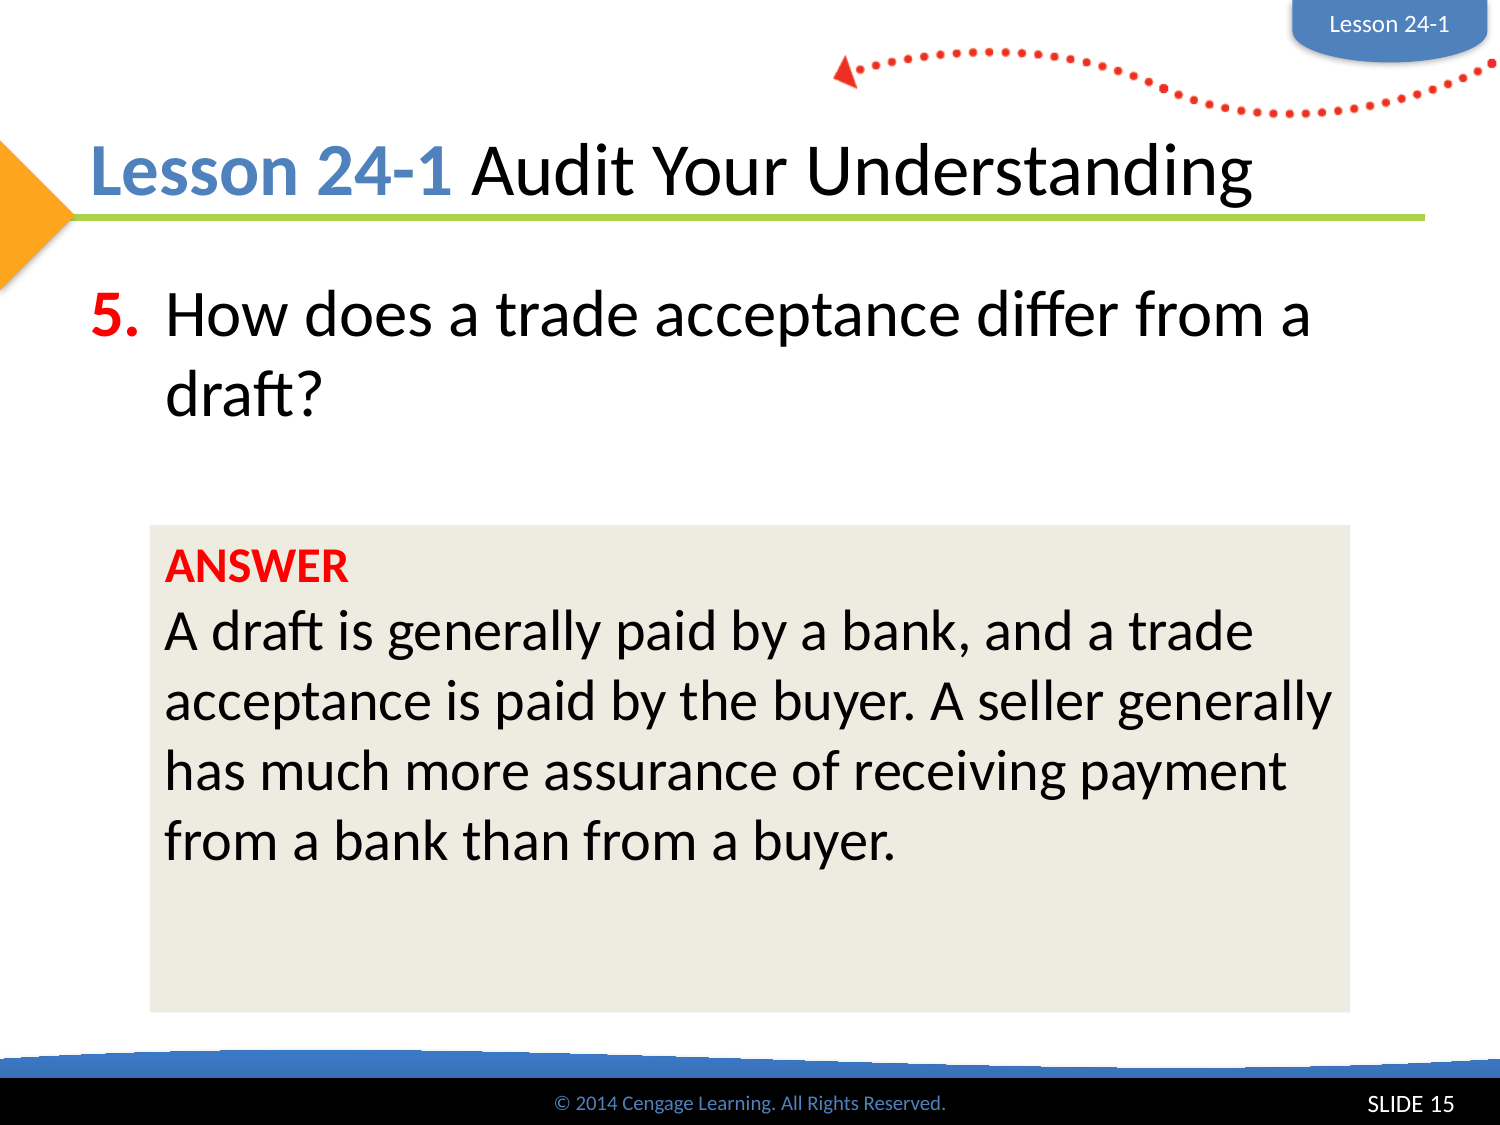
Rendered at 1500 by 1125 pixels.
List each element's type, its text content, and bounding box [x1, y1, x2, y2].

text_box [1292, 0, 1488, 63]
list 5. How does a trade acceptance differ from a draft? [75, 262, 1425, 1005]
title Lesson 24-1 Audit Your Understanding [75, 29, 1350, 218]
text_box [0, 138, 78, 293]
text_box ANSWER A draft is generally paid by a bank, and a trade acceptance is paid by the buyer. A seller generally has much more assurance of receiving payment from a bank than from a buyer. [148, 523, 1352, 1015]
picture [827, 37, 1500, 126]
slide_number SLIDE 15 [1170, 1080, 1470, 1125]
